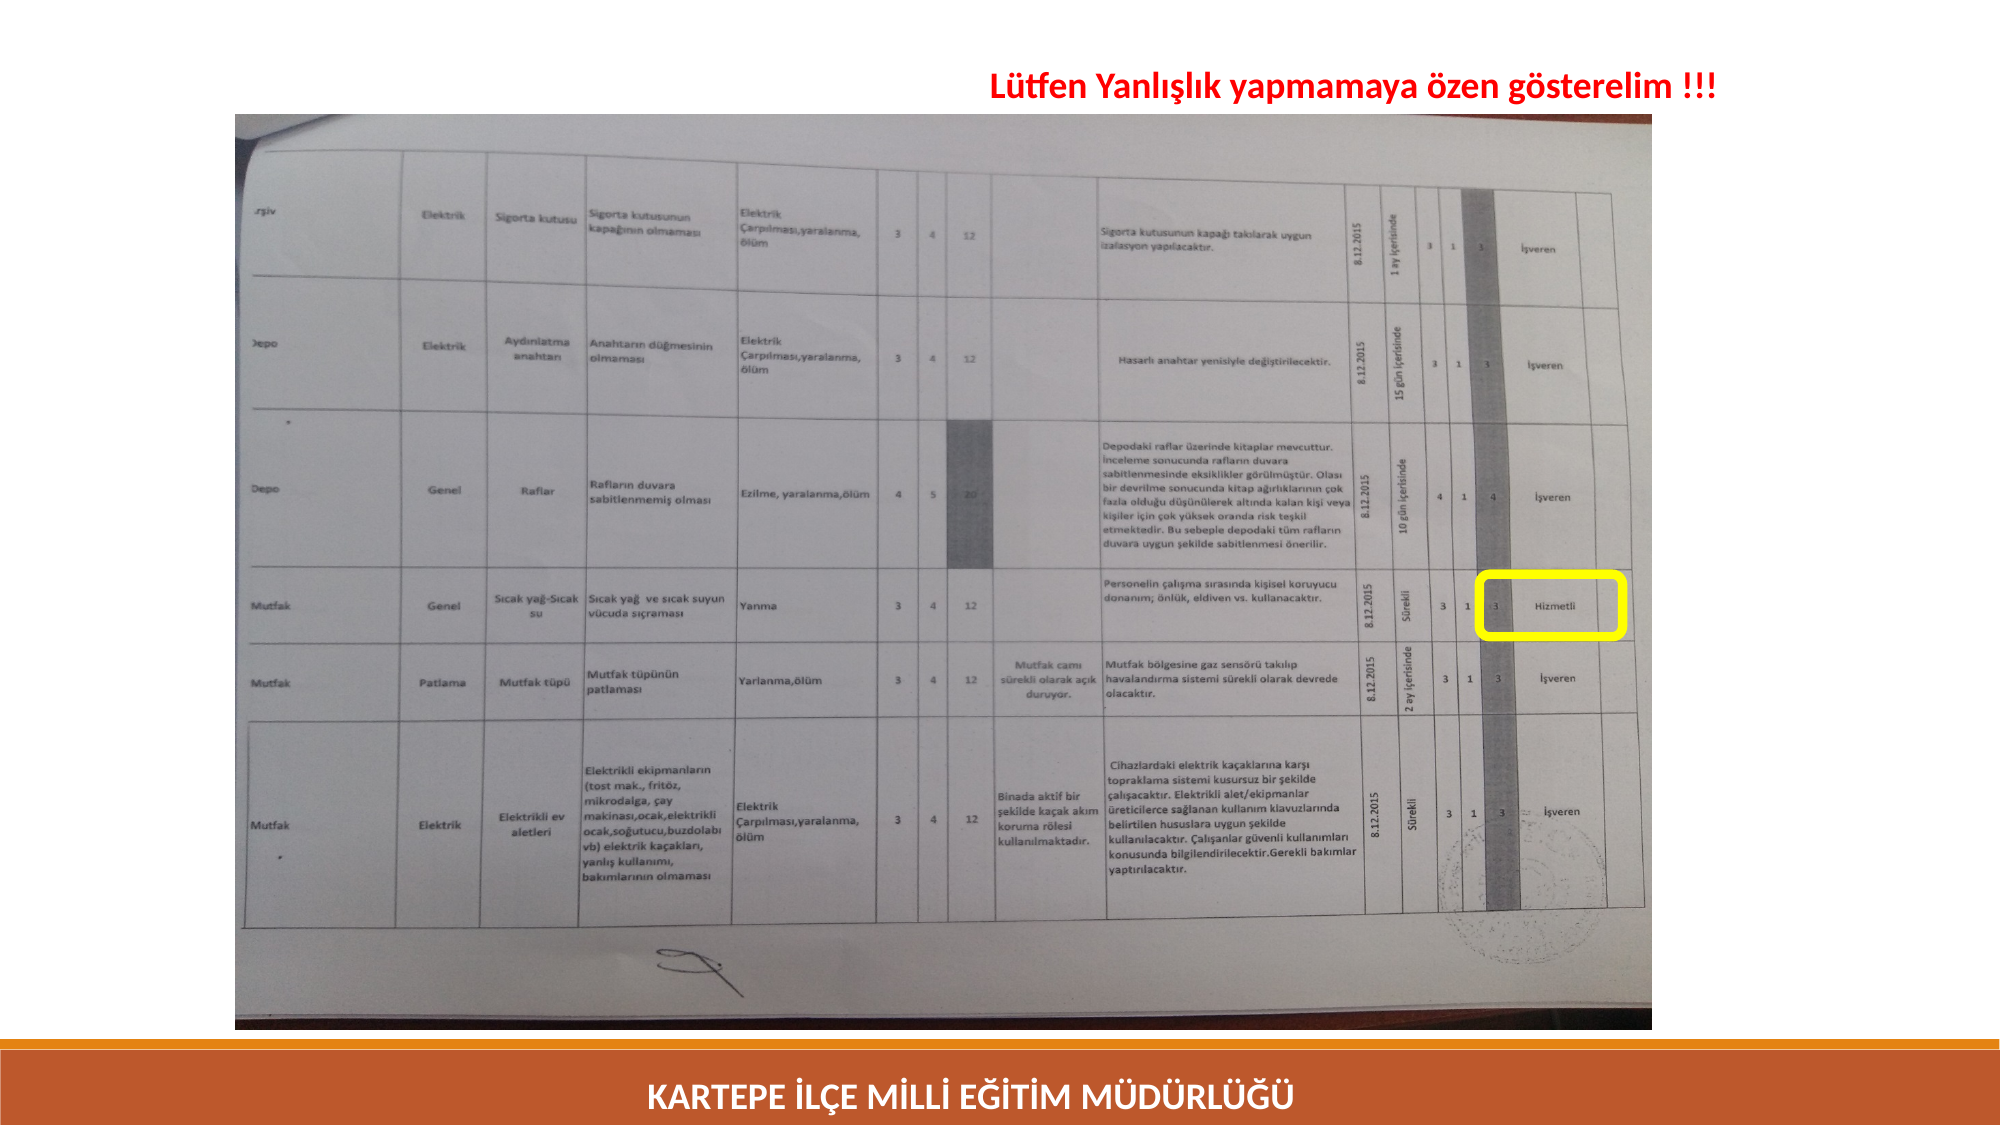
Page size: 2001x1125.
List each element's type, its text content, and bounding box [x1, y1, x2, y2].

text_box Lütfen Yanlışlık yapmamaya özen gösterelim !!! [974, 53, 1734, 114]
text_box KARTEPE İLÇE MİLLİ EĞİTİM MÜDÜRLÜĞÜ [632, 1064, 1311, 1125]
picture [234, 113, 1653, 1031]
